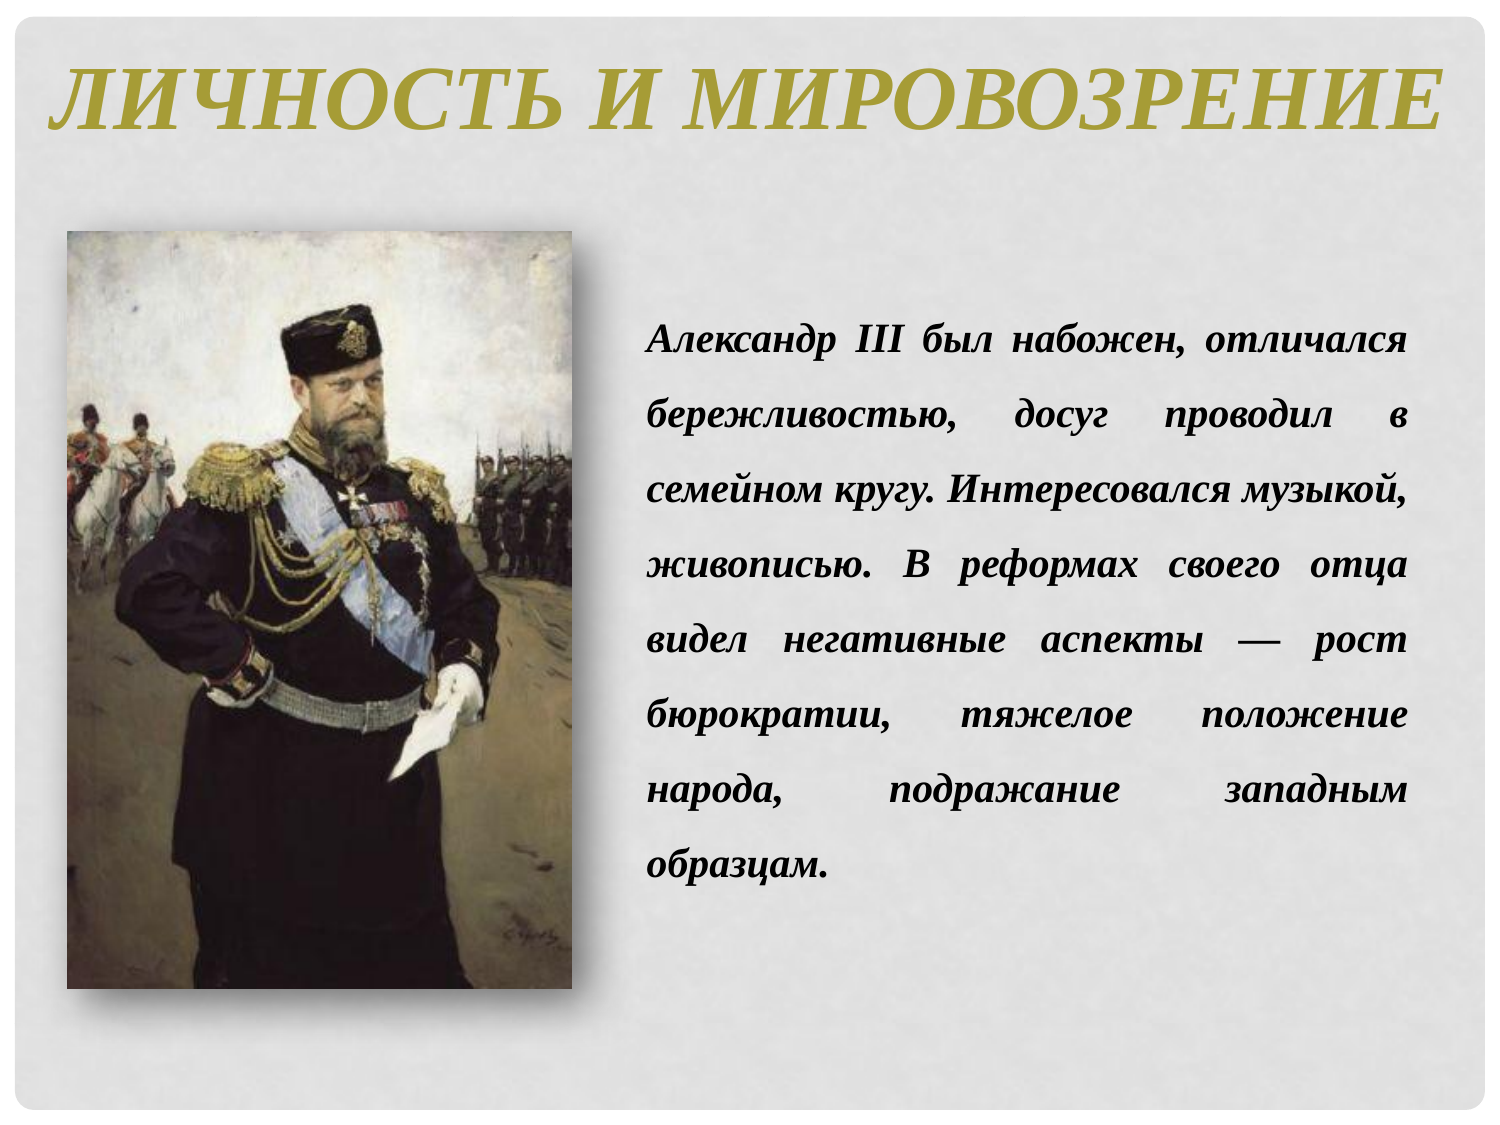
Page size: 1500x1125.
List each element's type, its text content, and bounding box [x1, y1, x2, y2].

text_box Александр III был набожен, отличался бережливостью, досуг проводил в семейном кругу. Интересовался музыкой, живописью. В реформах своего отца видел негативные аспекты — рост бюрократии, тяжелое положение народа, подражание западным образцам. [631, 278, 1424, 894]
text_box ЛИЧНОСТЬ И МИРОВОЗРЕНИЕ [35, 30, 1465, 156]
picture [67, 231, 572, 989]
